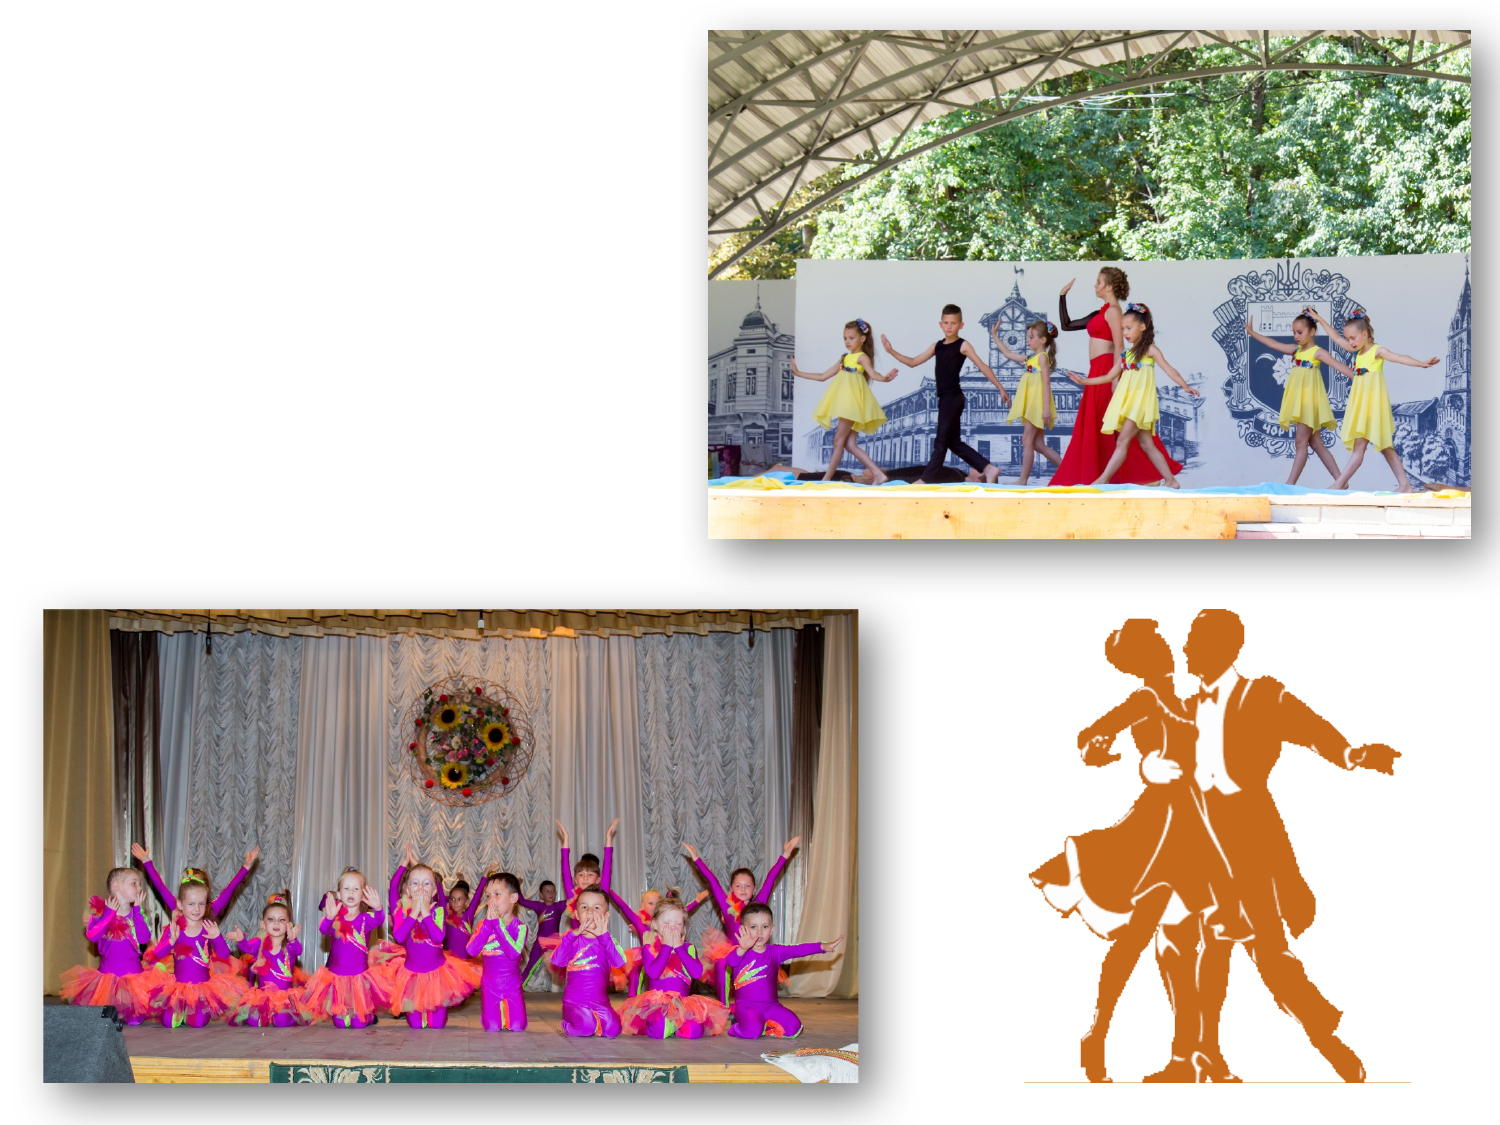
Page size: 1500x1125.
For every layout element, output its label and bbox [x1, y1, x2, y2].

picture [708, 30, 1471, 540]
picture [1024, 609, 1412, 1083]
picture [43, 609, 859, 1083]
